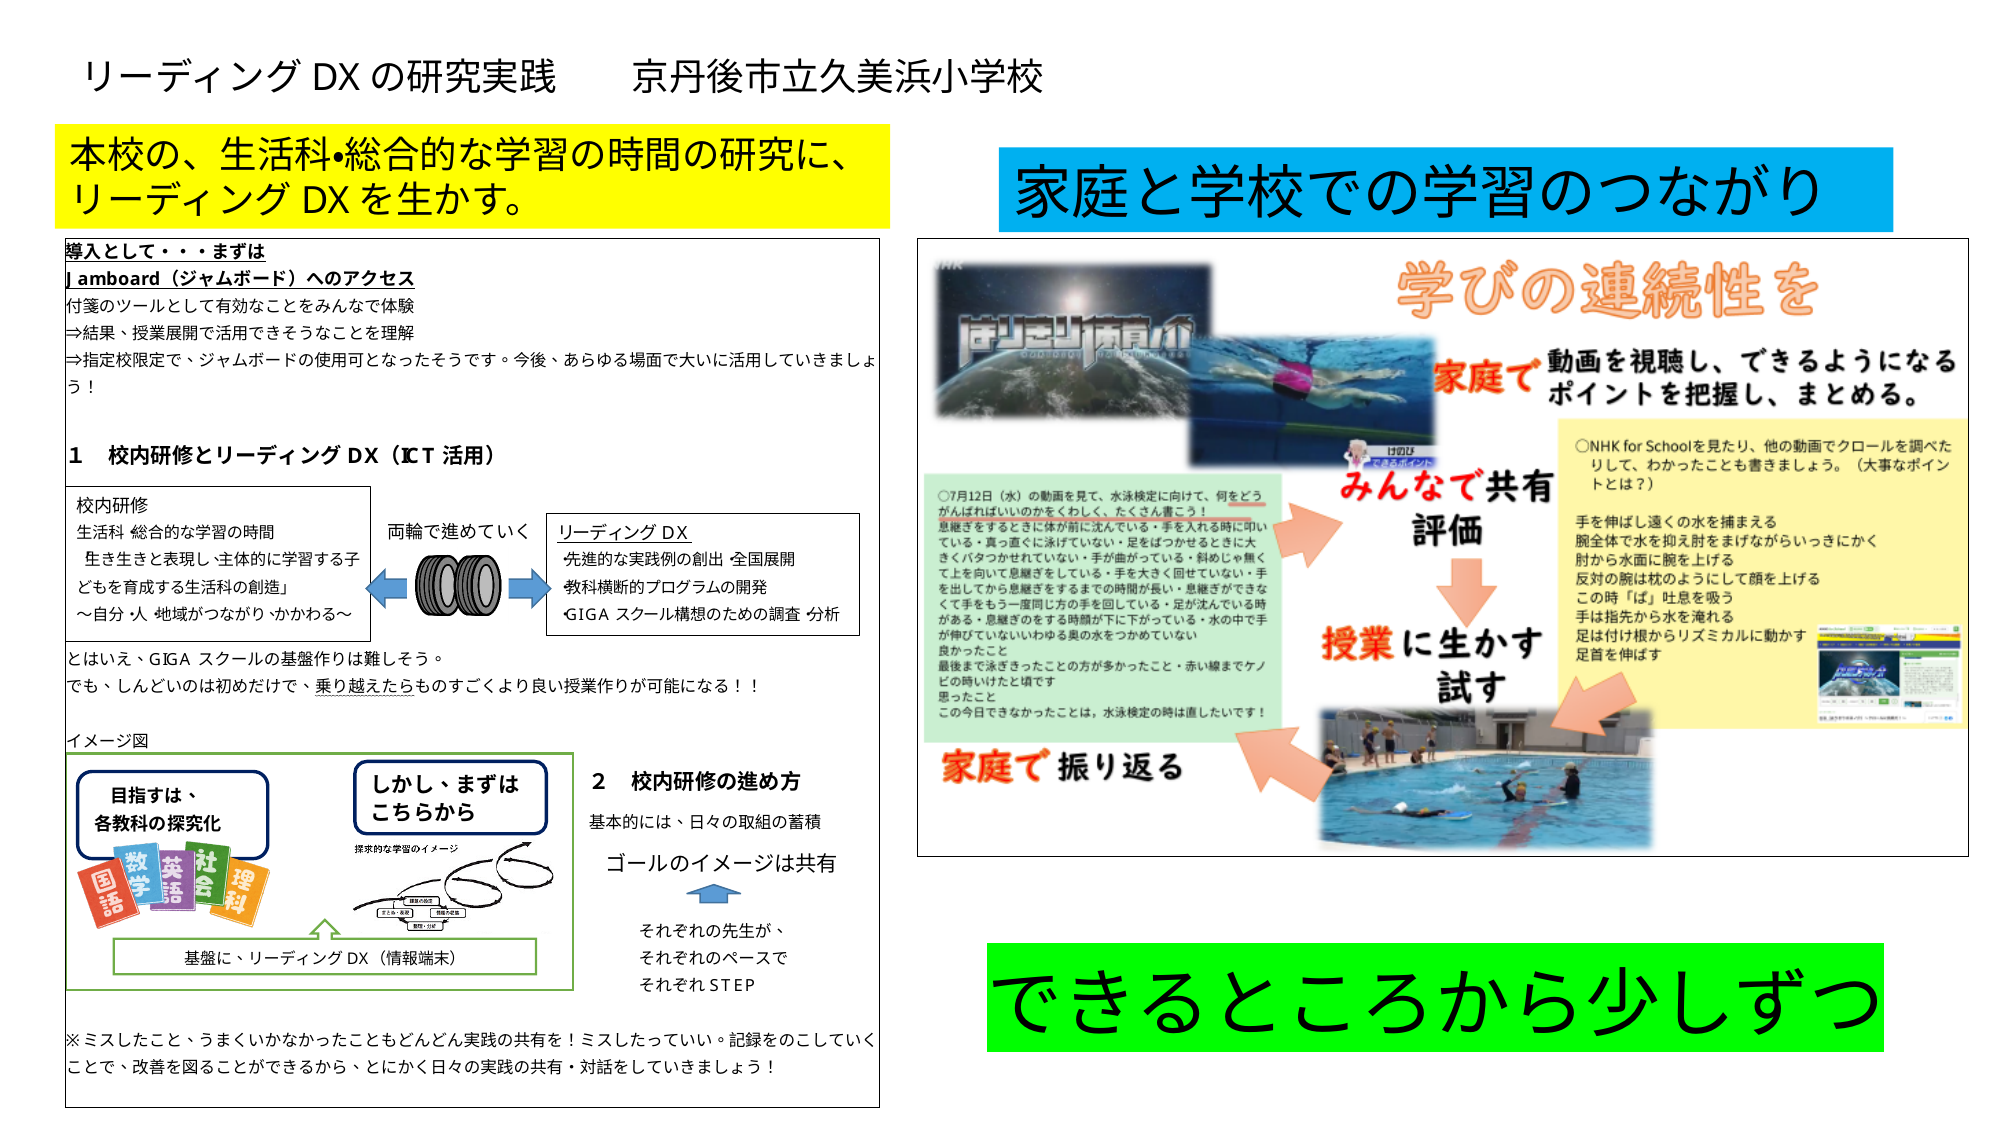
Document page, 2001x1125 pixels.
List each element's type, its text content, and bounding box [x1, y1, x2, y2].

text_box 家庭と学校での学習のつながり [998, 147, 1894, 233]
text_box できるところから少しずつ [972, 948, 1914, 1053]
picture [65, 238, 880, 1109]
picture [917, 238, 1969, 857]
text_box リーディングDXの研究実践 京丹後市立久美浜小学校 [65, 45, 1933, 106]
text_box 本校の、生活科・総合的な学習の時間の研究に、リーディングDXを生かす。 [54, 124, 891, 229]
